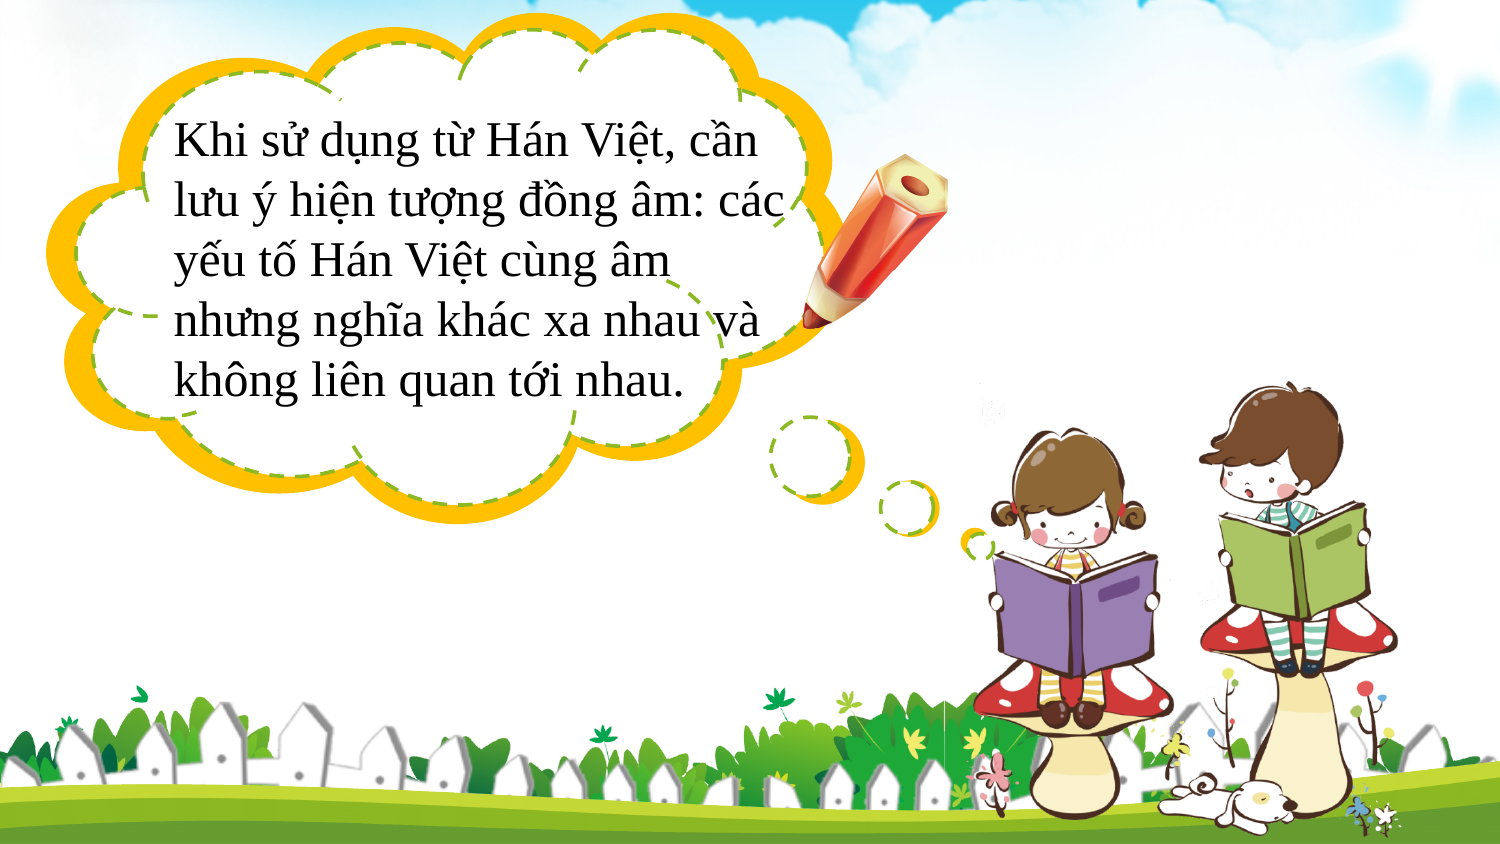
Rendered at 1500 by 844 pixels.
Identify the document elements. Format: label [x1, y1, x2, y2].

picture [0, 0, 1500, 844]
text_box [46, 11, 850, 523]
